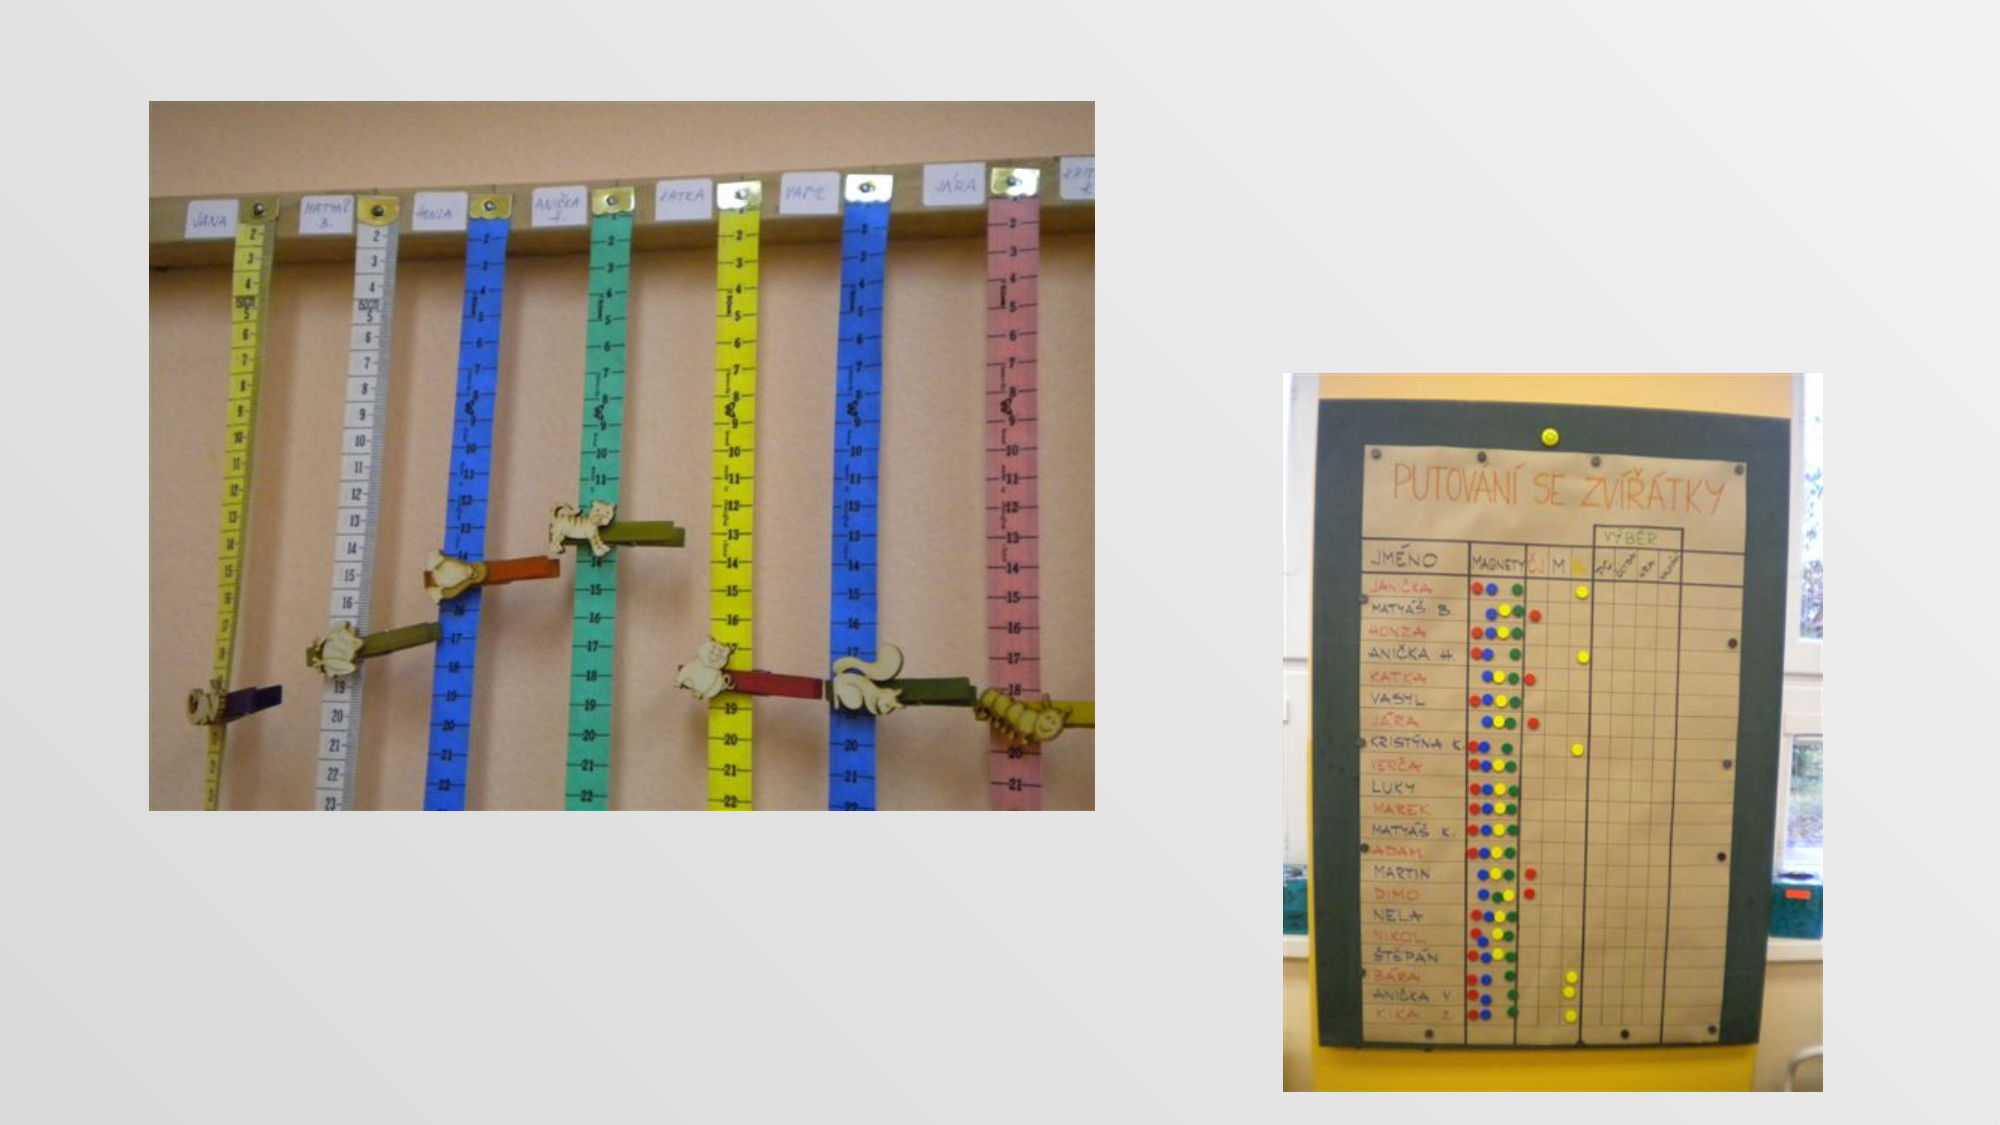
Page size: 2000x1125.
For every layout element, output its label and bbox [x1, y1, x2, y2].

picture [1282, 373, 1823, 1093]
list [148, 101, 1095, 811]
